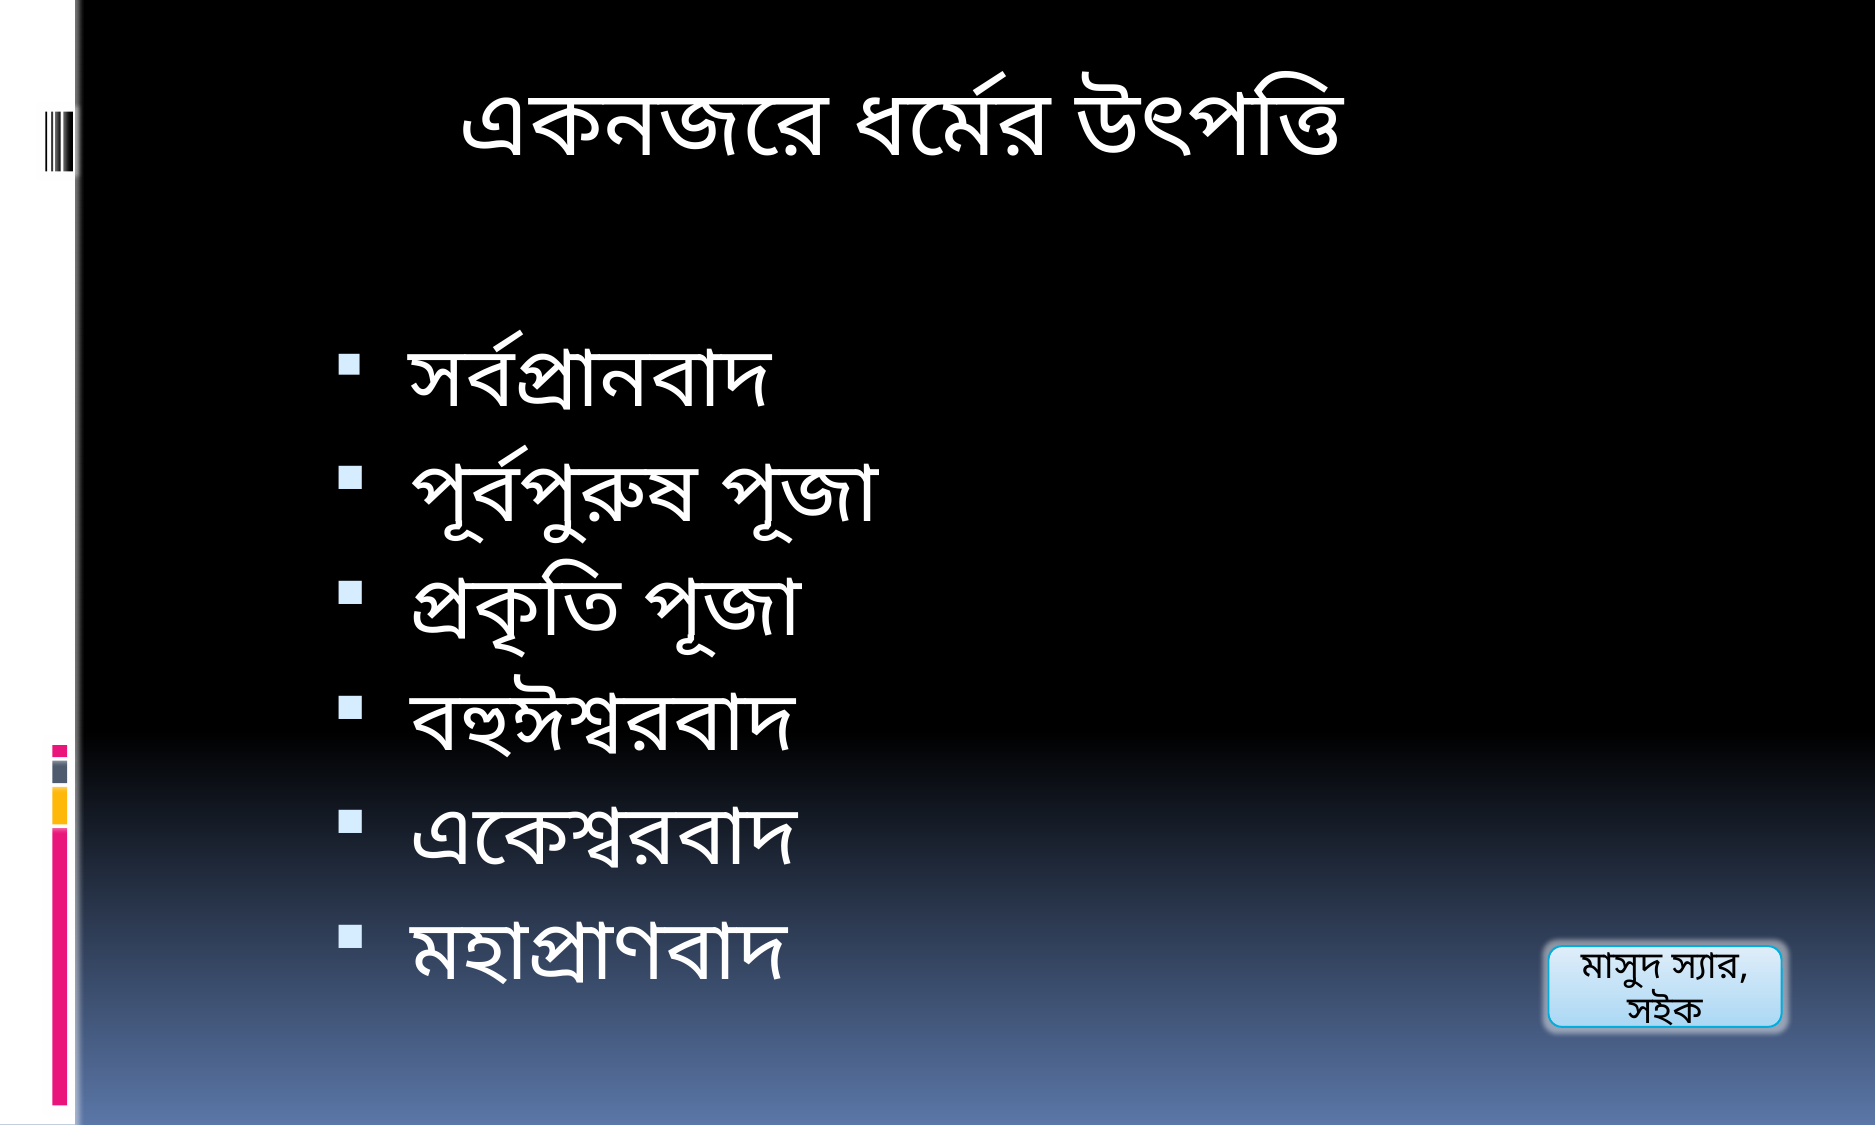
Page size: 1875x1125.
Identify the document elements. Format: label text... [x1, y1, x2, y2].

text_box একনজরে ধর্মের উৎপত্তি [106, 56, 1769, 181]
list সর্বপ্রানবাদ পূর্বপুরুষ পূজা প্রকৃতি পূজা বহুঈশ্বরবাদ একেশ্বরবাদ মহাপ্রাণবাদ [306, 316, 1828, 1125]
text_box মাসুদ স্যার, সইক [1547, 945, 1783, 1028]
